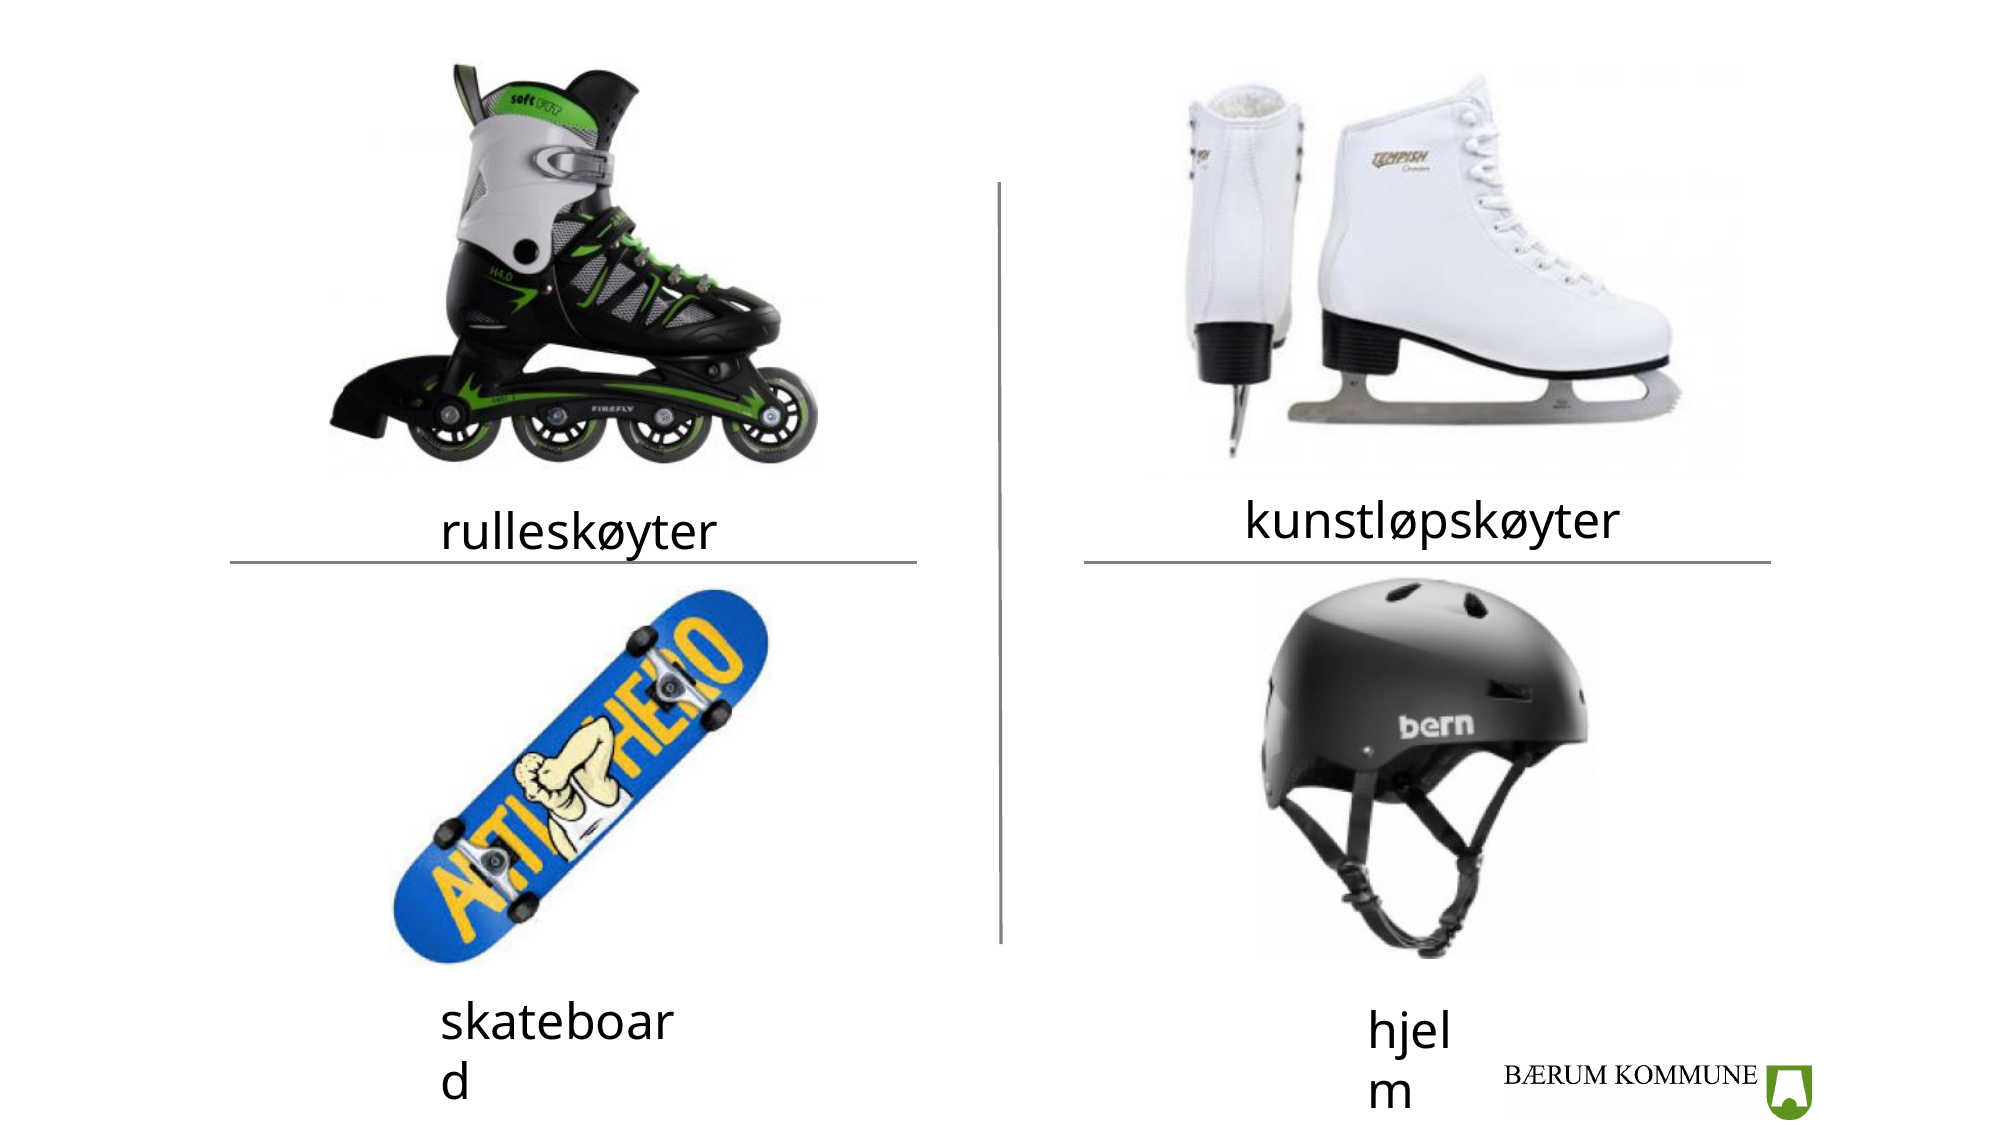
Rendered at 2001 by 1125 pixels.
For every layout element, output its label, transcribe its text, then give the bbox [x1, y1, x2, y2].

picture [1258, 568, 1598, 959]
picture [1504, 1065, 1812, 1120]
text_box skateboard [425, 981, 710, 1117]
text_box hjelm [1352, 991, 1504, 1125]
picture [389, 585, 773, 968]
picture [1114, 58, 1742, 476]
text_box rulleskøyter [425, 563, 760, 568]
picture [328, 58, 818, 476]
text_box kunstløpskøyter [1229, 481, 1660, 556]
text_box rulleskøyter [425, 492, 760, 562]
